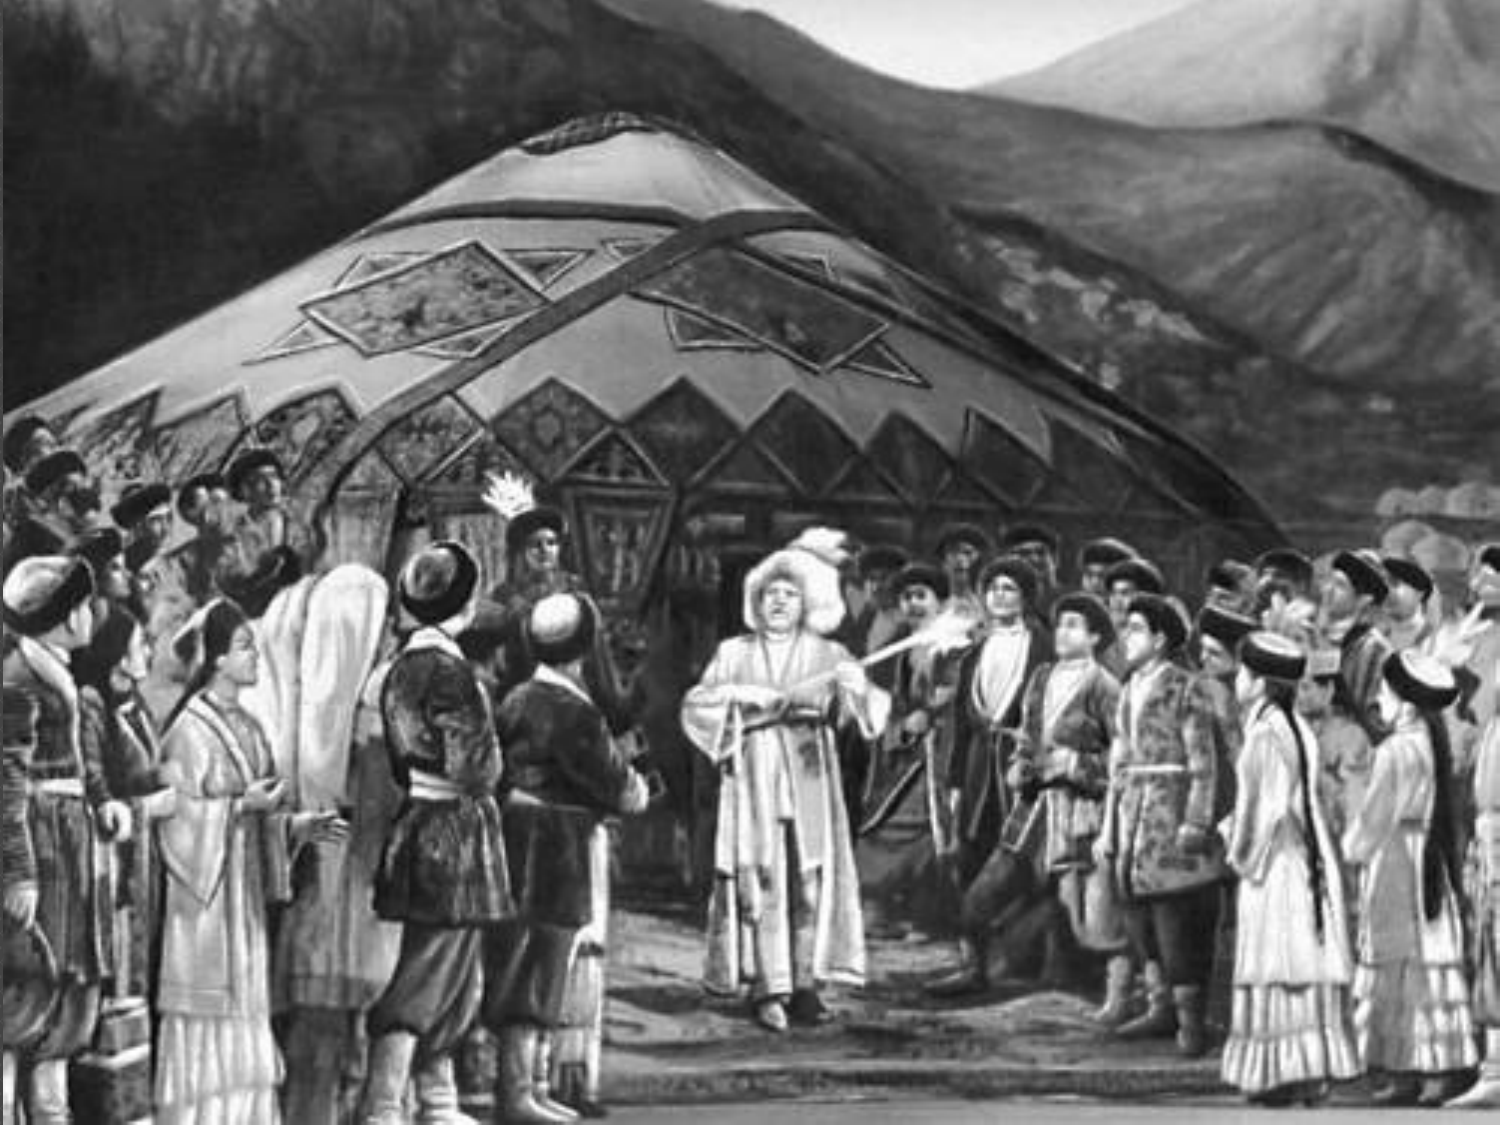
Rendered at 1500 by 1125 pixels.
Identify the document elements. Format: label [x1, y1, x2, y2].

list [2, 0, 1500, 1125]
